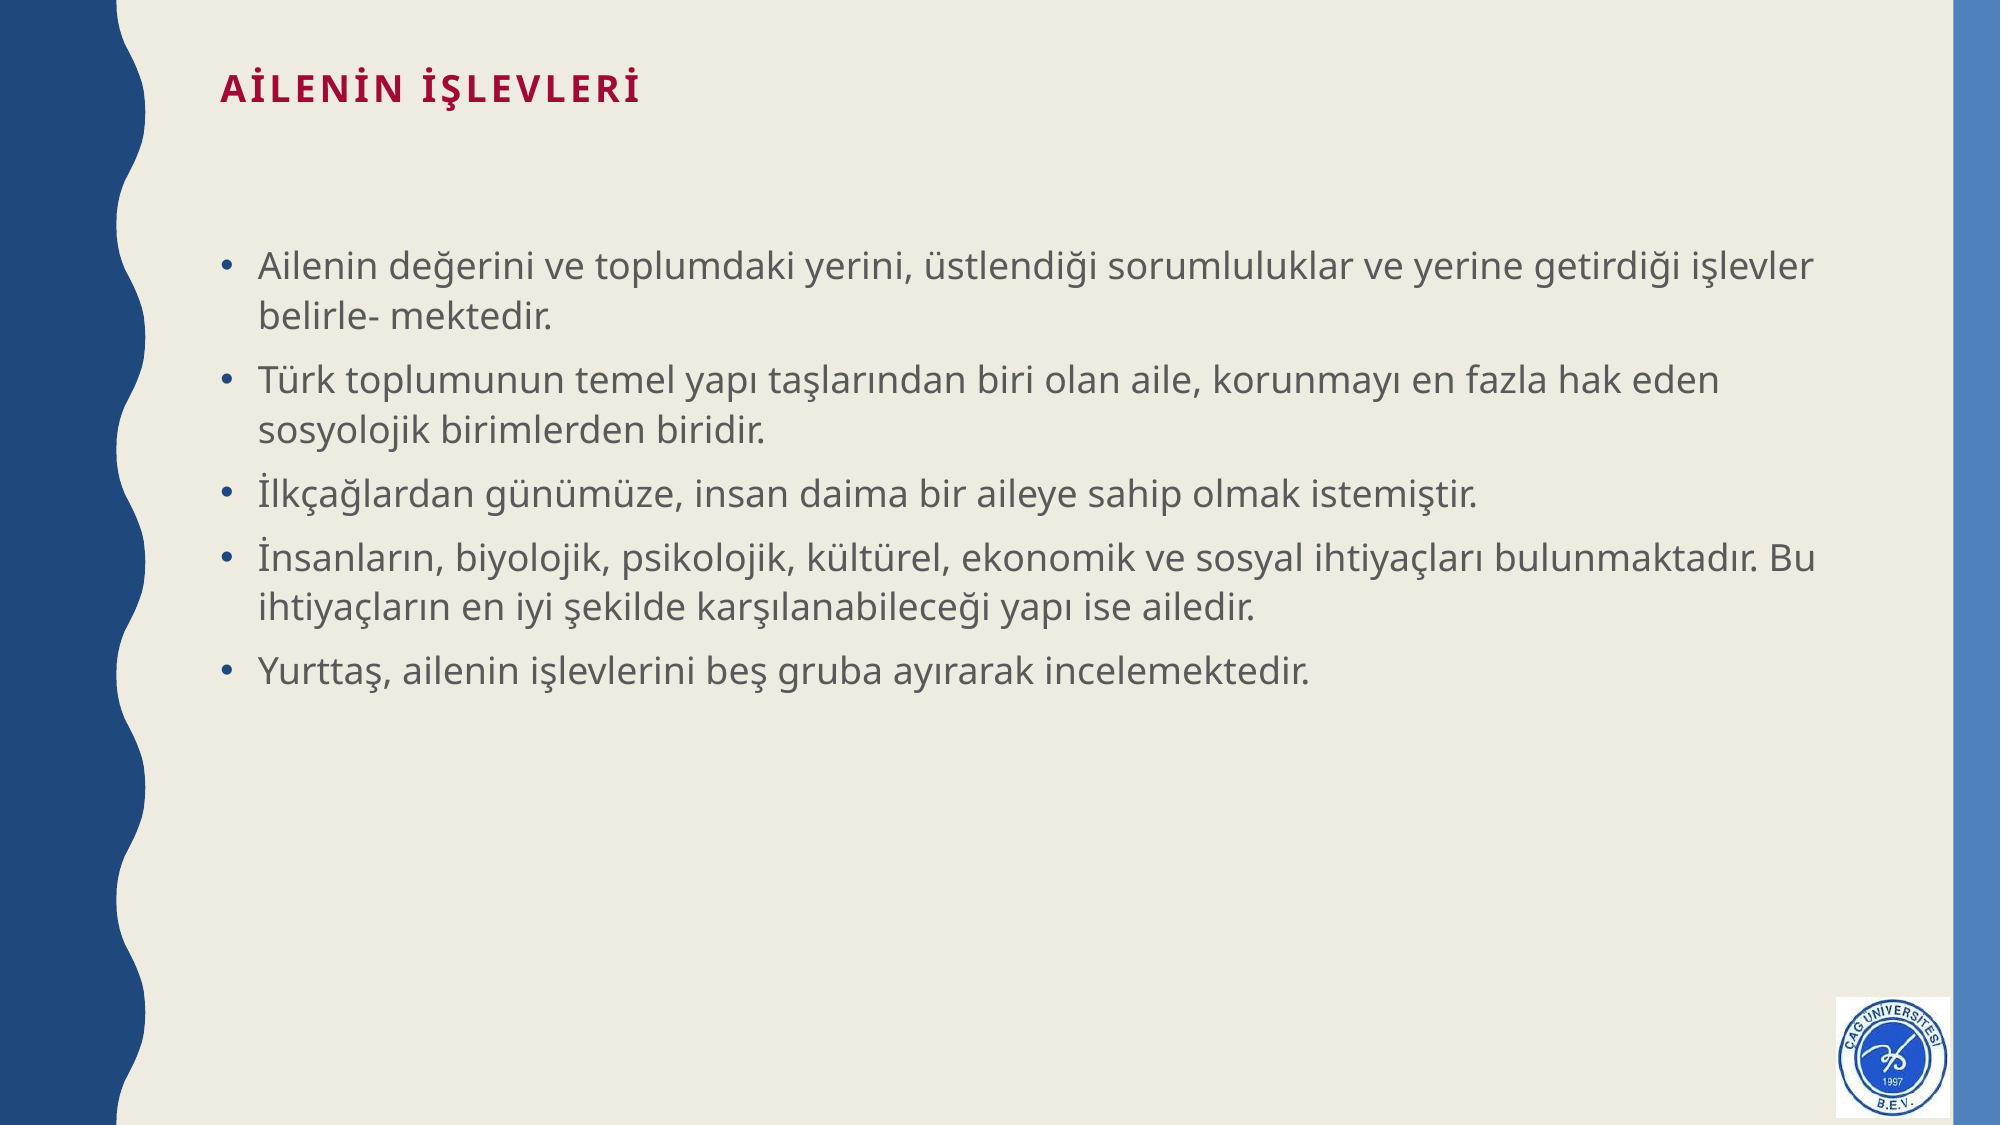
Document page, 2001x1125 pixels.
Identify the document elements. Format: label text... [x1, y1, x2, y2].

list Ailenin değerini ve toplumdaki yerini, üstlendiği sorumluluklar ve yerine getirdiği işlevler belirle- mektedir. Türk toplumunun temel yapı taşlarından biri olan aile, korunmayı en fazla hak eden sosyolojik birimlerden biridir. İlkçağlardan günümüze, insan daima bir aileye sahip olmak istemiştir. İnsanların, biyolojik, psikolojik, kültürel, ekonomik ve sosyal ihtiyaçları bulunmaktadır. Bu ihtiyaçların en iyi şekilde karşılanabileceği yapı ise ailedir. Yurttaş, ailenin işlevlerini beş gruba ayırarak incelemektedir. [205, 230, 1875, 965]
title Ailenin İşlevleri [205, 62, 1875, 230]
picture [1836, 997, 1950, 1118]
